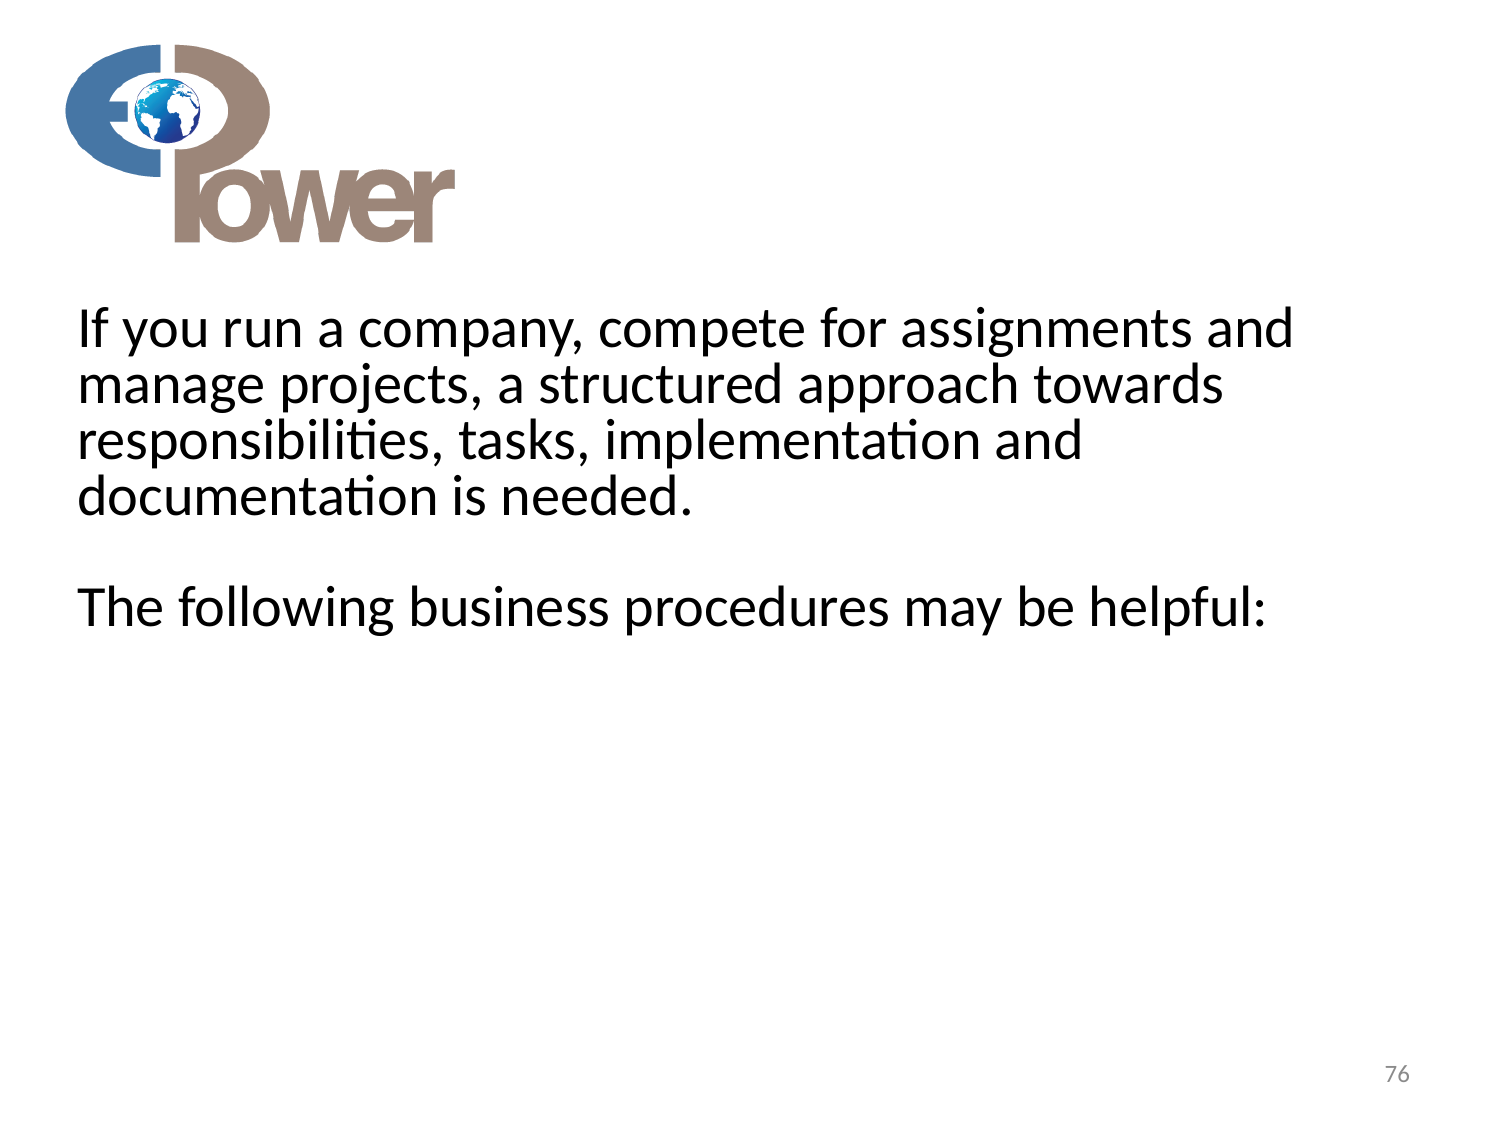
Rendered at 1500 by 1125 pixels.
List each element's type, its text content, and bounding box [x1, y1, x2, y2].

slide_number 76 [1074, 1042, 1425, 1103]
picture [61, 41, 455, 244]
title If you run a company, compete for assignments and manage projects, a structured approach towards responsibilities, tasks, implementation and documentation is needed. The following business procedures may be helpful: [62, 295, 1409, 1125]
